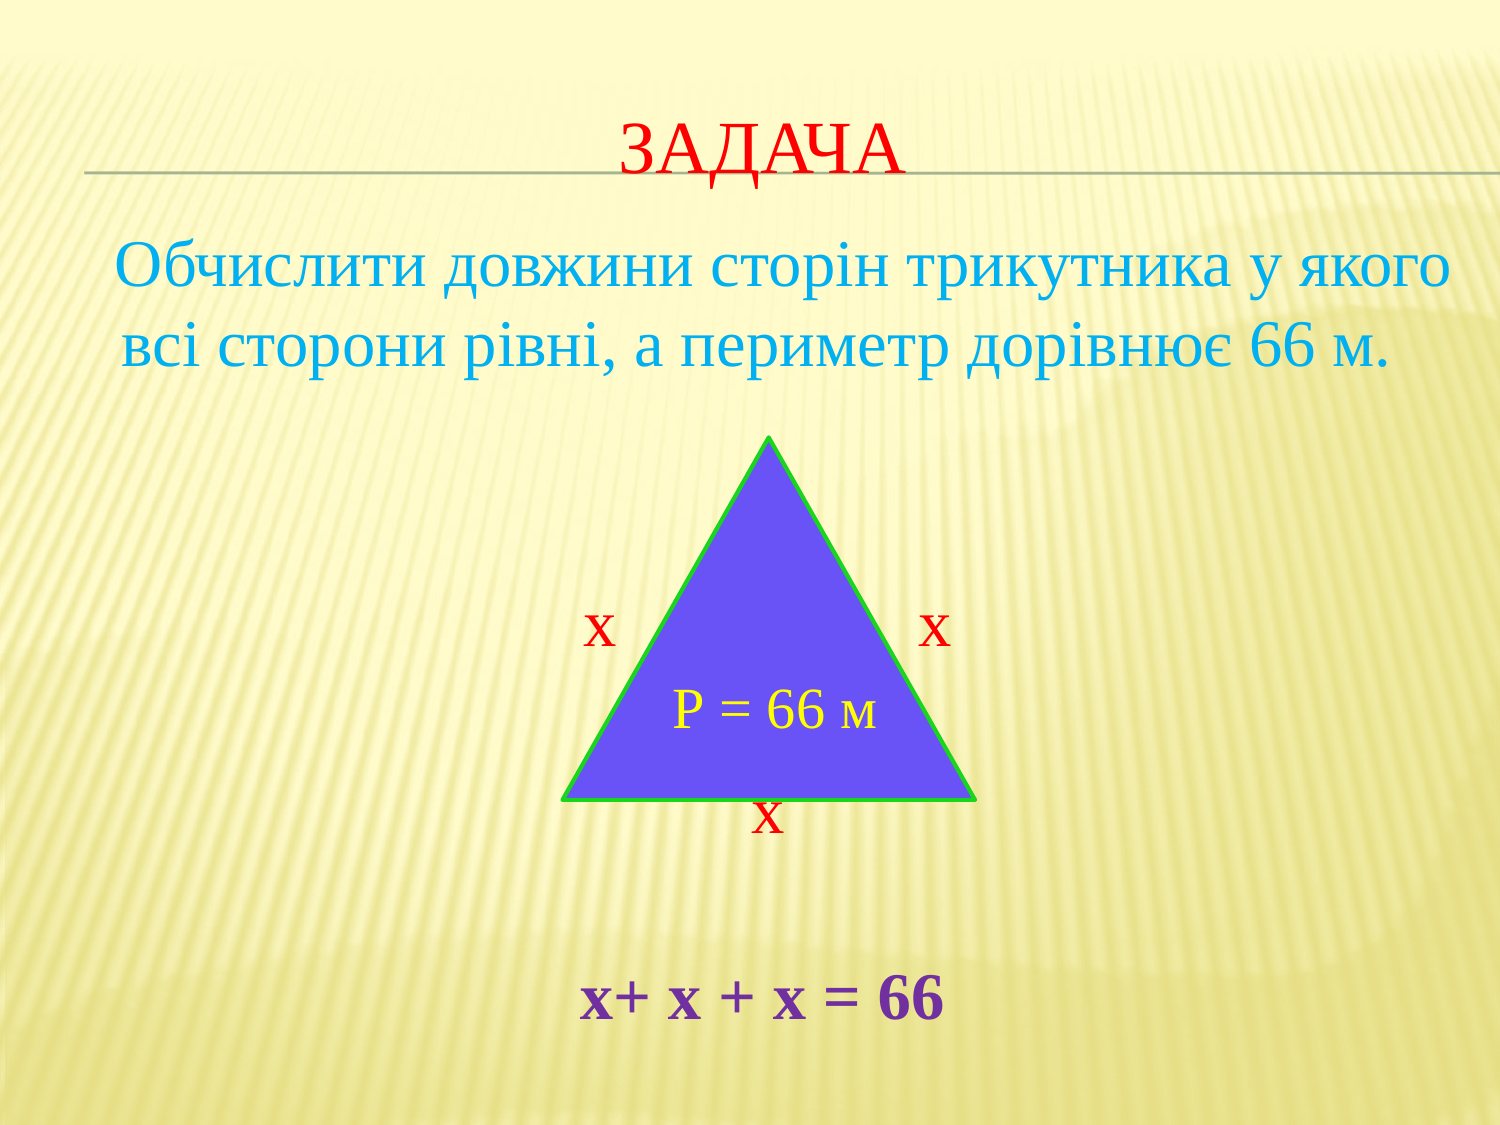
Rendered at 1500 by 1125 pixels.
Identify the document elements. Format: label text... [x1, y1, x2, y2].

title Задача [50, 75, 1475, 212]
text_box [638, 435, 899, 662]
text_box [560, 687, 977, 802]
text_box Р = 66 м [624, 662, 925, 748]
list Обчислити довжини сторін трикутника у якого всі сторони рівні, а периметр дорівнює 66 м. х х х х+ х + х = 66 [50, 212, 1475, 1075]
